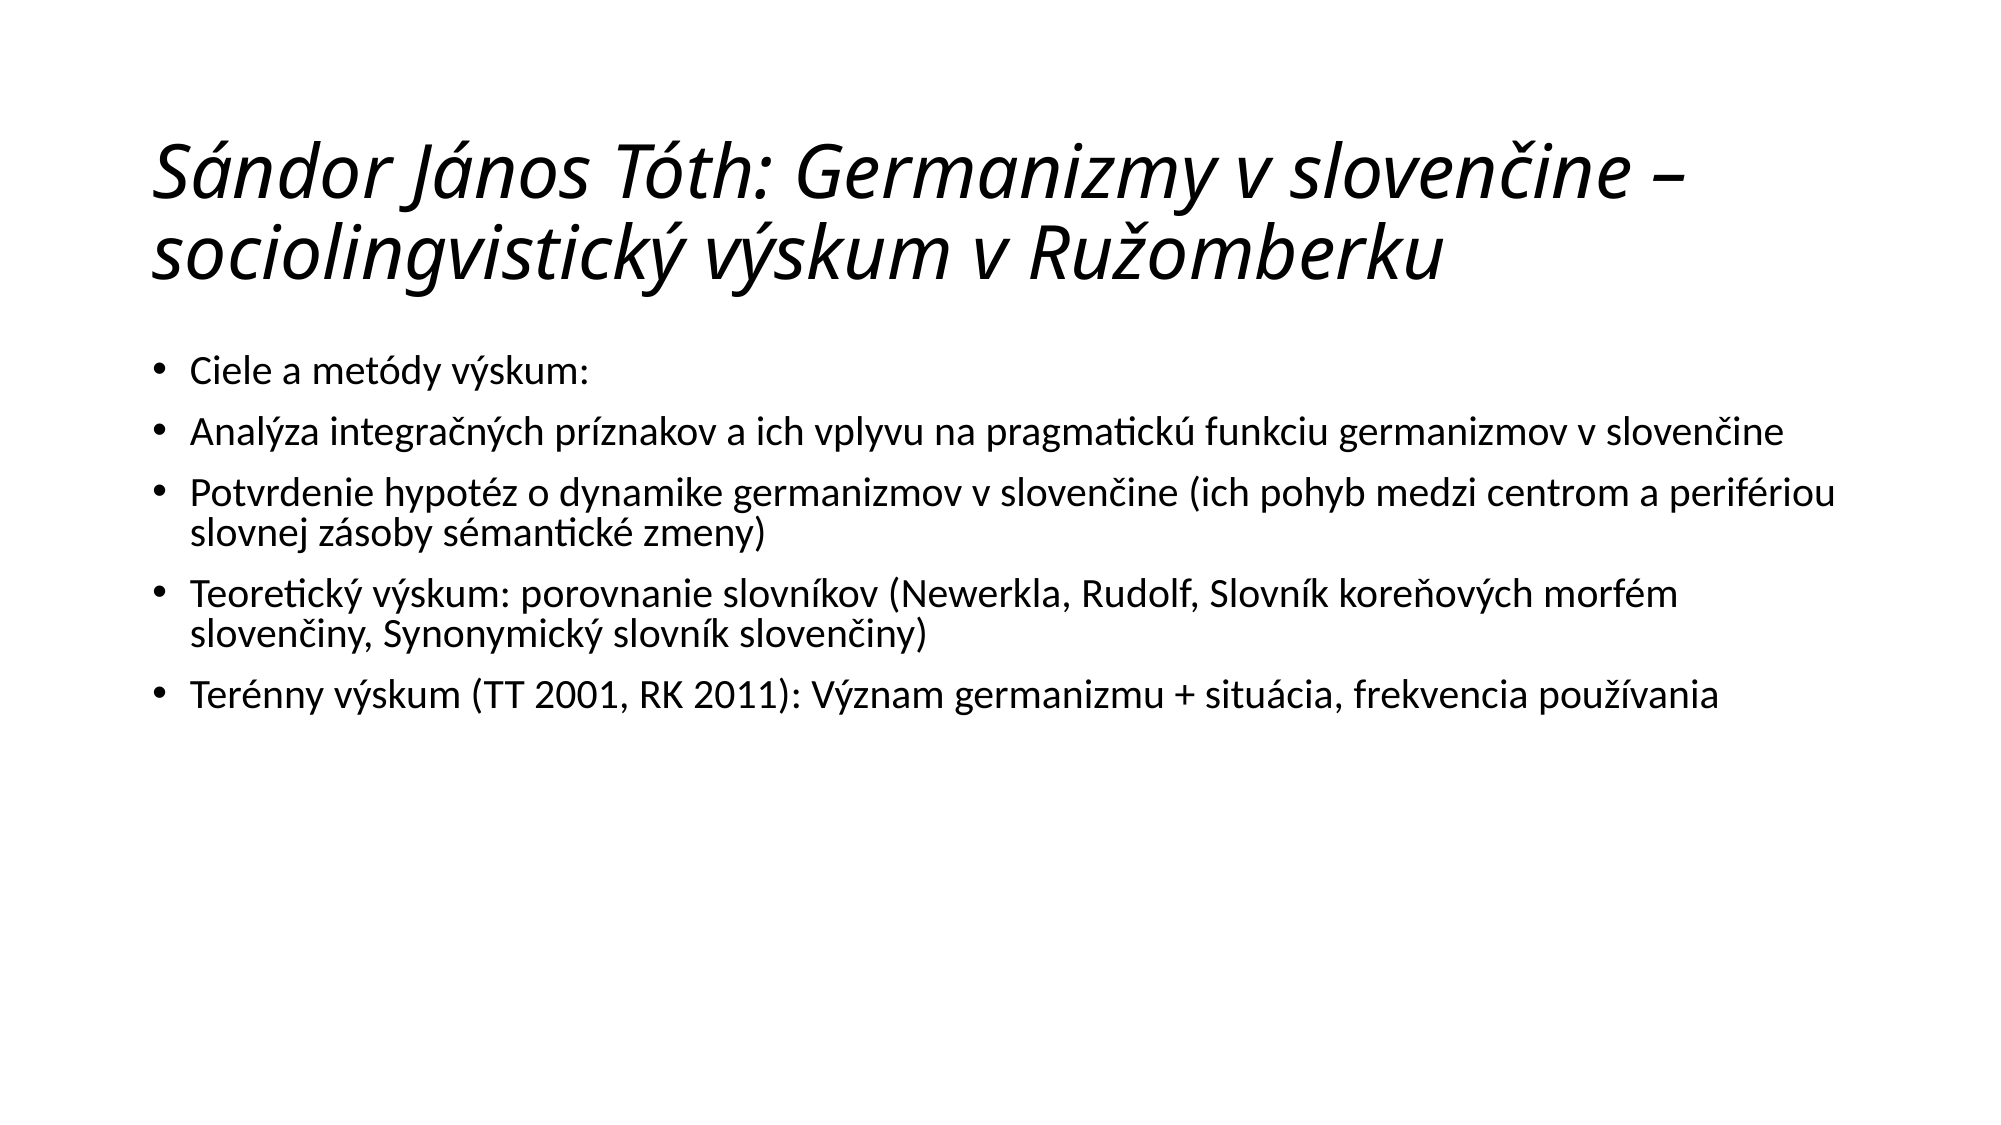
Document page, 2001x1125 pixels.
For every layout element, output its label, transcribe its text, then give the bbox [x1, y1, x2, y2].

list Ciele a metódy výskum: Analýza integračných príznakov a ich vplyvu na pragmatickú funkciu germanizmov v slovenčine Potvrdenie hypotéz o dynamike germanizmov v slovenčine (ich pohyb medzi centrom a perifériou slovnej zásoby sémantické zmeny) Teoretický výskum: porovnanie slovníkov (Newerkla, Rudolf, Slovník koreňových morfém slovenčiny, Synonymický slovník slovenčiny) Terénny výskum (TT 2001, RK 2011): Význam germanizmu + situácia, frekvencia používania [137, 345, 1863, 770]
title Sándor János Tóth: Germanizmy v slovenčine – sociolingvistický výskum v Ružomberku [137, 105, 1863, 324]
